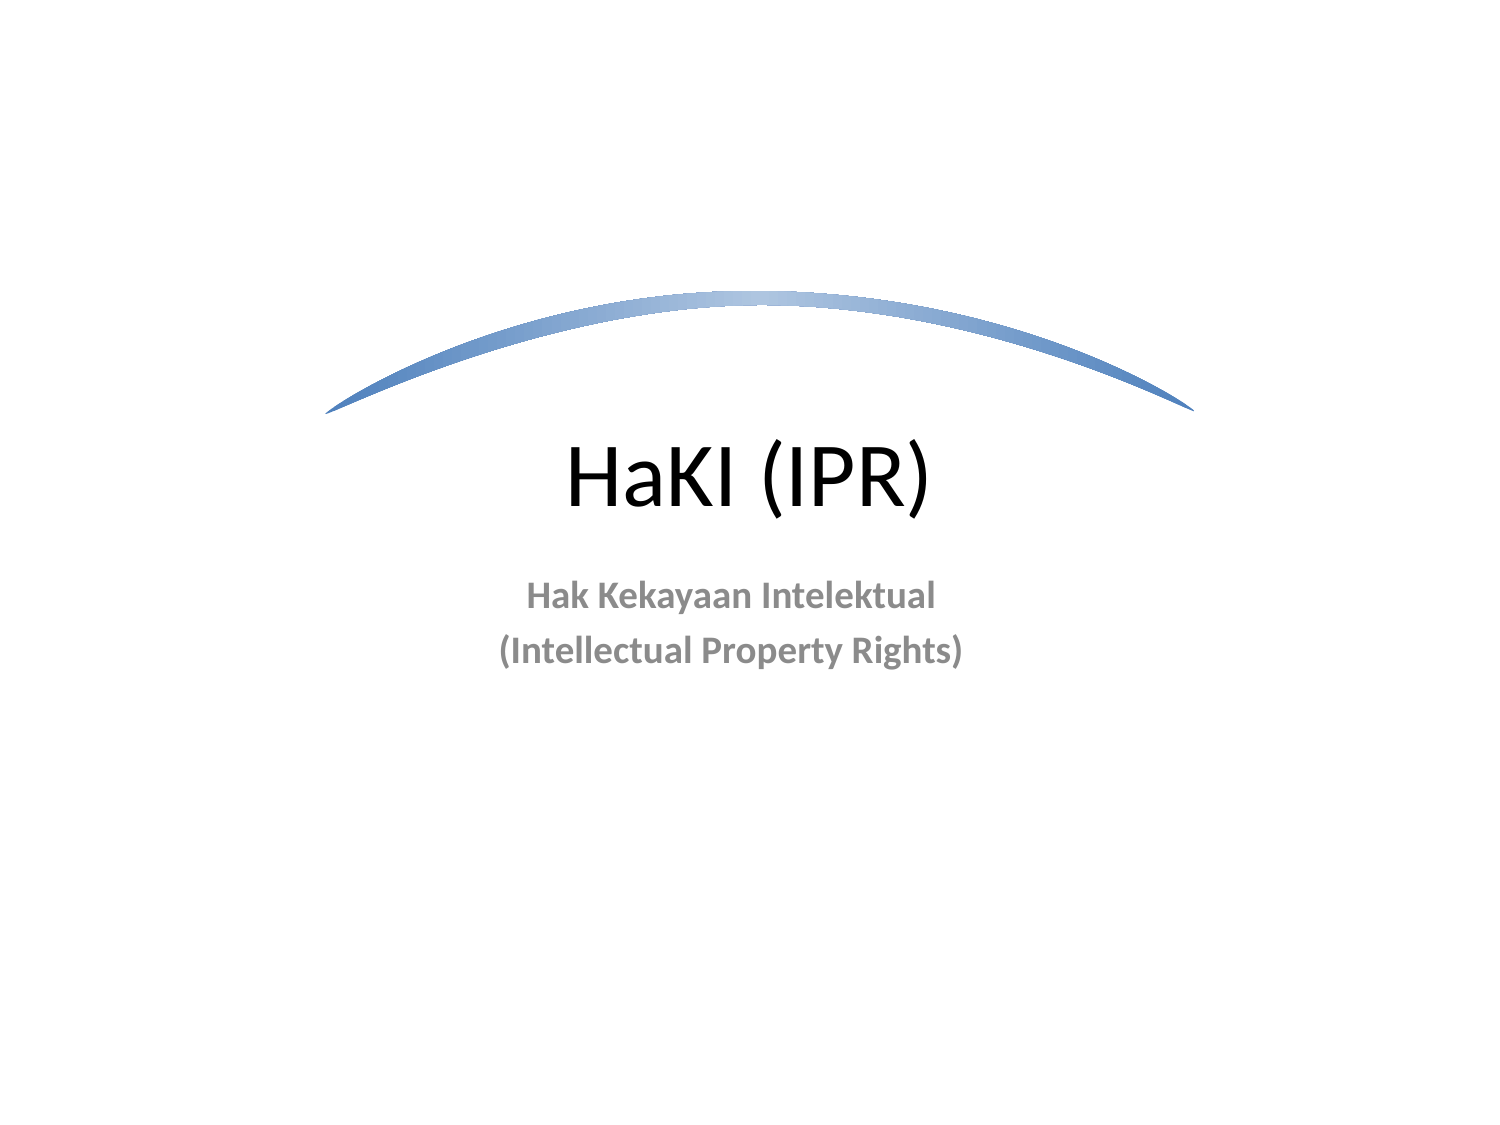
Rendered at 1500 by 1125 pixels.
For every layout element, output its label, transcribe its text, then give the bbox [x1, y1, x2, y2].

text_box [325, 290, 1195, 415]
title HaKI (IPR) [112, 349, 1388, 591]
subtitle Hak Kekayaan Intelektual (Intellectual Property Rights) [150, 562, 1313, 680]
